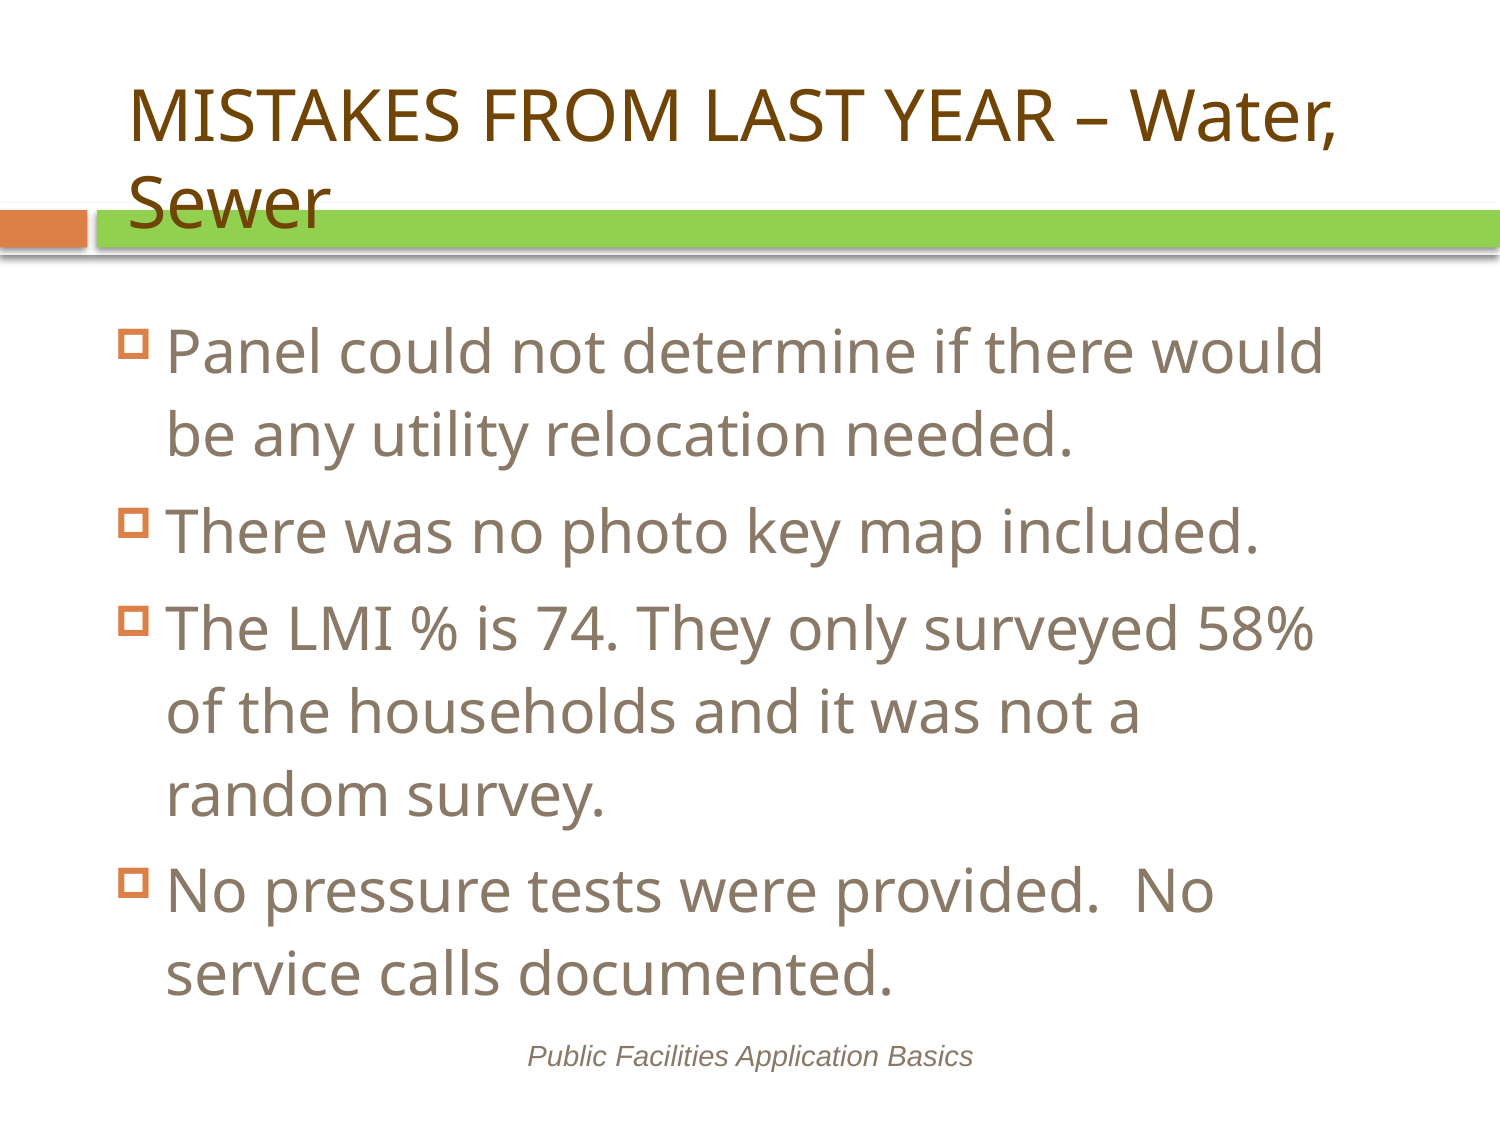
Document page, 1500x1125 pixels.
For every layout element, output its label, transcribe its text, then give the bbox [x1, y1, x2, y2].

footer Public Facilities Application Basics [99, 1024, 990, 1085]
list Panel could not determine if there would be any utility relocation needed. There was no photo key map included. The LMI % is 74. They only surveyed 58% of the households and it was not a random survey. No pressure tests were provided. No service calls documented. [99, 295, 1388, 1021]
title MISTAKES FROM LAST YEAR – Water, Sewer [112, 62, 1388, 250]
